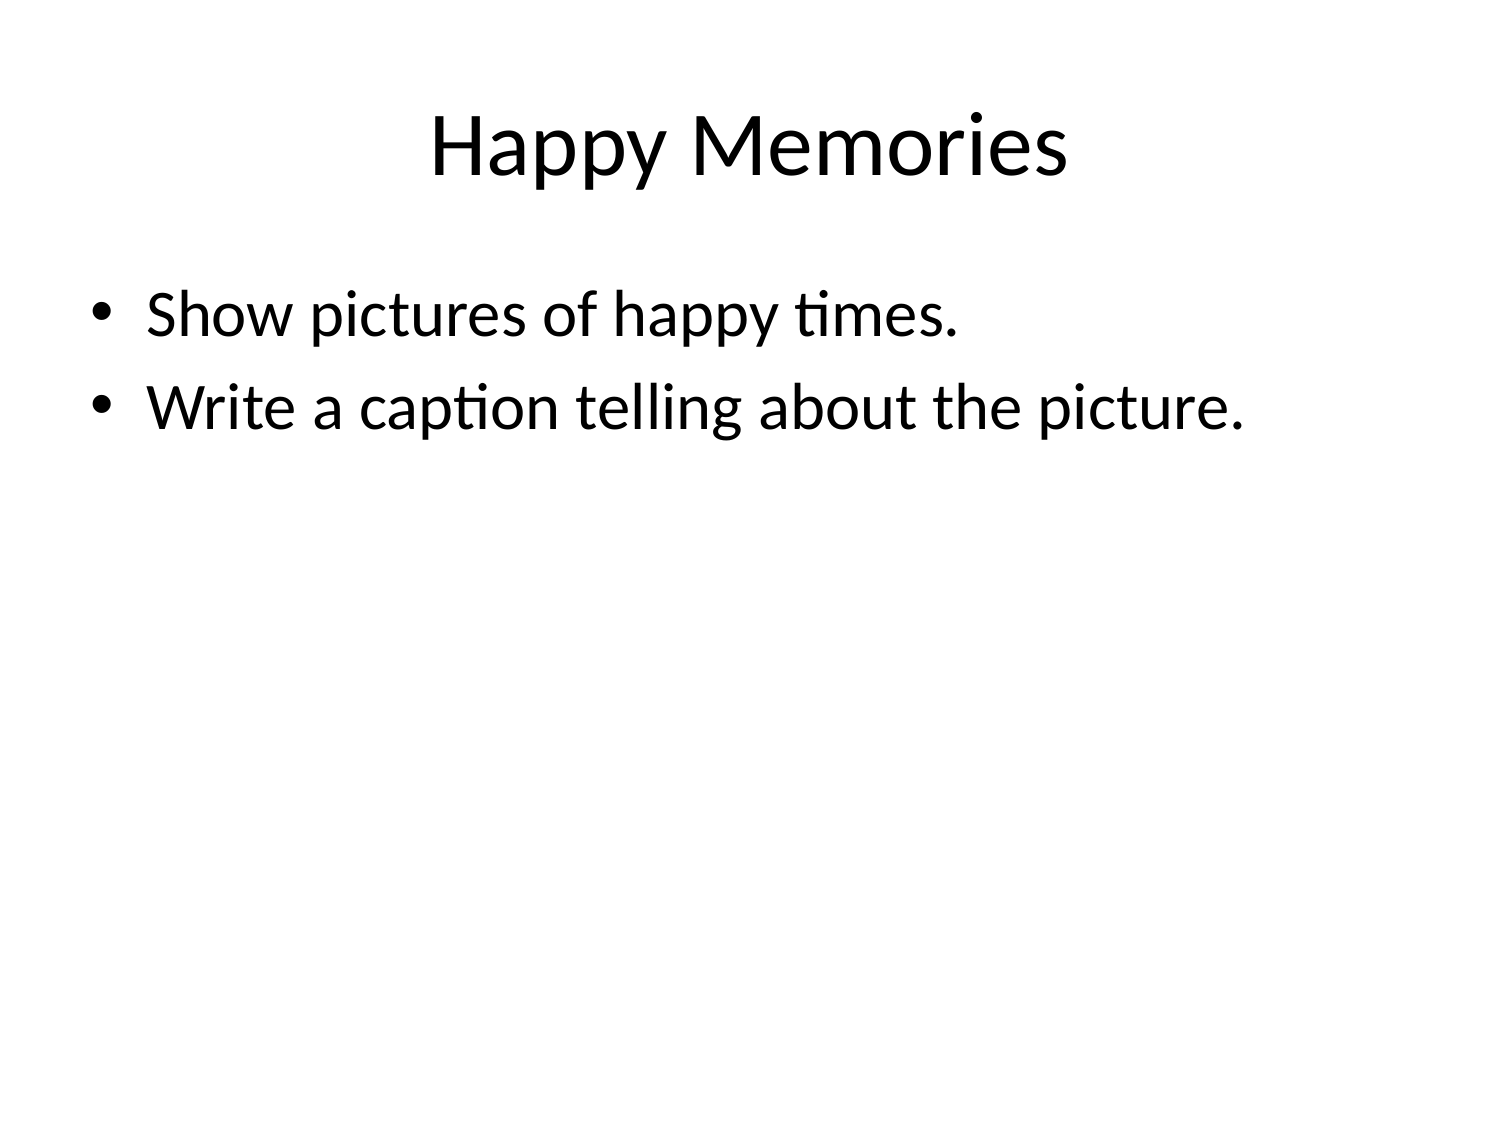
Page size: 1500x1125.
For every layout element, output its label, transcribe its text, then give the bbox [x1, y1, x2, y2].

title Happy Memories [75, 45, 1425, 233]
list Show pictures of happy times. Write a caption telling about the picture. [75, 262, 1425, 1005]
